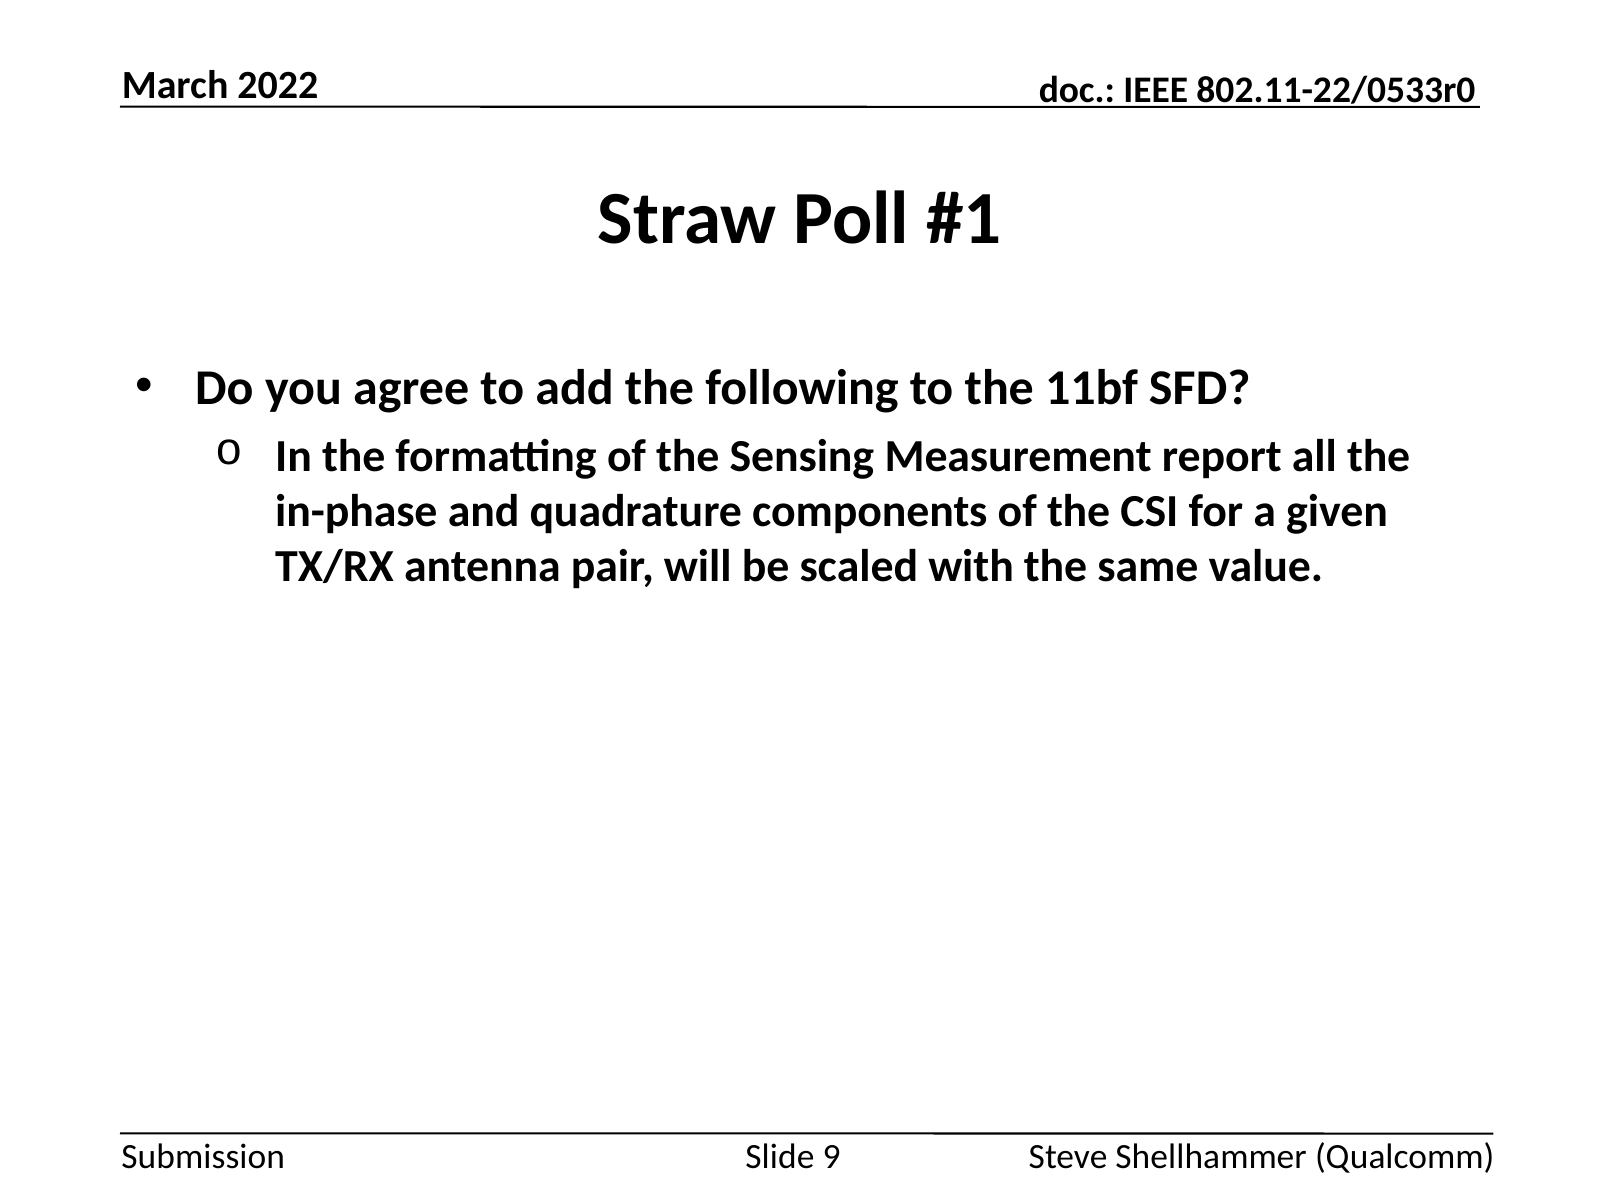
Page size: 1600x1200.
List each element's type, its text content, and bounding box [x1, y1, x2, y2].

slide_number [121, 58, 451, 107]
footer Steve Shellhammer (Qualcomm) [937, 1132, 1495, 1174]
slide_number Slide 9 [733, 1132, 854, 1197]
title Straw Poll #1 [119, 119, 1480, 307]
list Do you agree to add the following to the 11bf SFD? In the formatting of the Sensing Measurement report all the in-phase and quadrature components of the CSI for a given TX/RX antenna pair, will be scaled with the same value. [119, 346, 1480, 1067]
